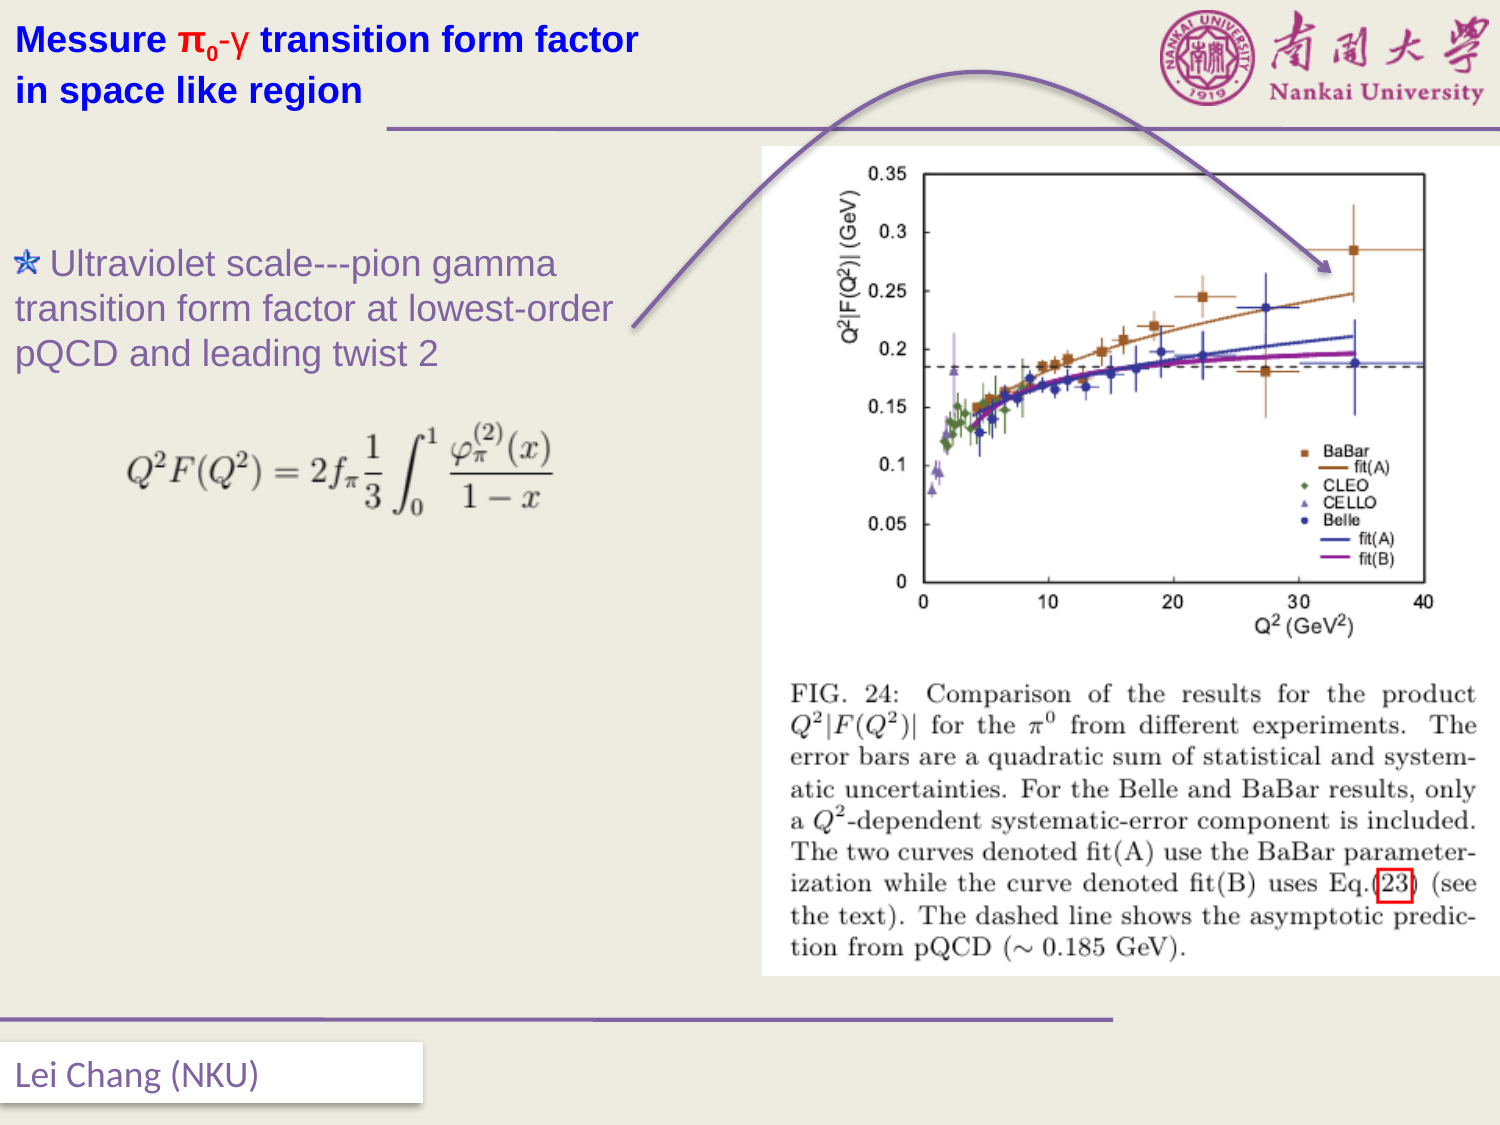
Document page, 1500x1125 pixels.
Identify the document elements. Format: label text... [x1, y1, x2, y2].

picture [1160, 10, 1489, 106]
text_box Messure π0-γ transition form factor in space like region [0, 7, 1069, 119]
text_box Ultraviolet scale---pion gamma transition form factor at lowest-order pQCD and leading twist 2 [0, 231, 708, 292]
picture [762, 146, 1500, 977]
text_box [806, 88, 1171, 144]
picture [106, 409, 599, 528]
picture [14, 249, 40, 274]
text_box [630, 188, 757, 329]
